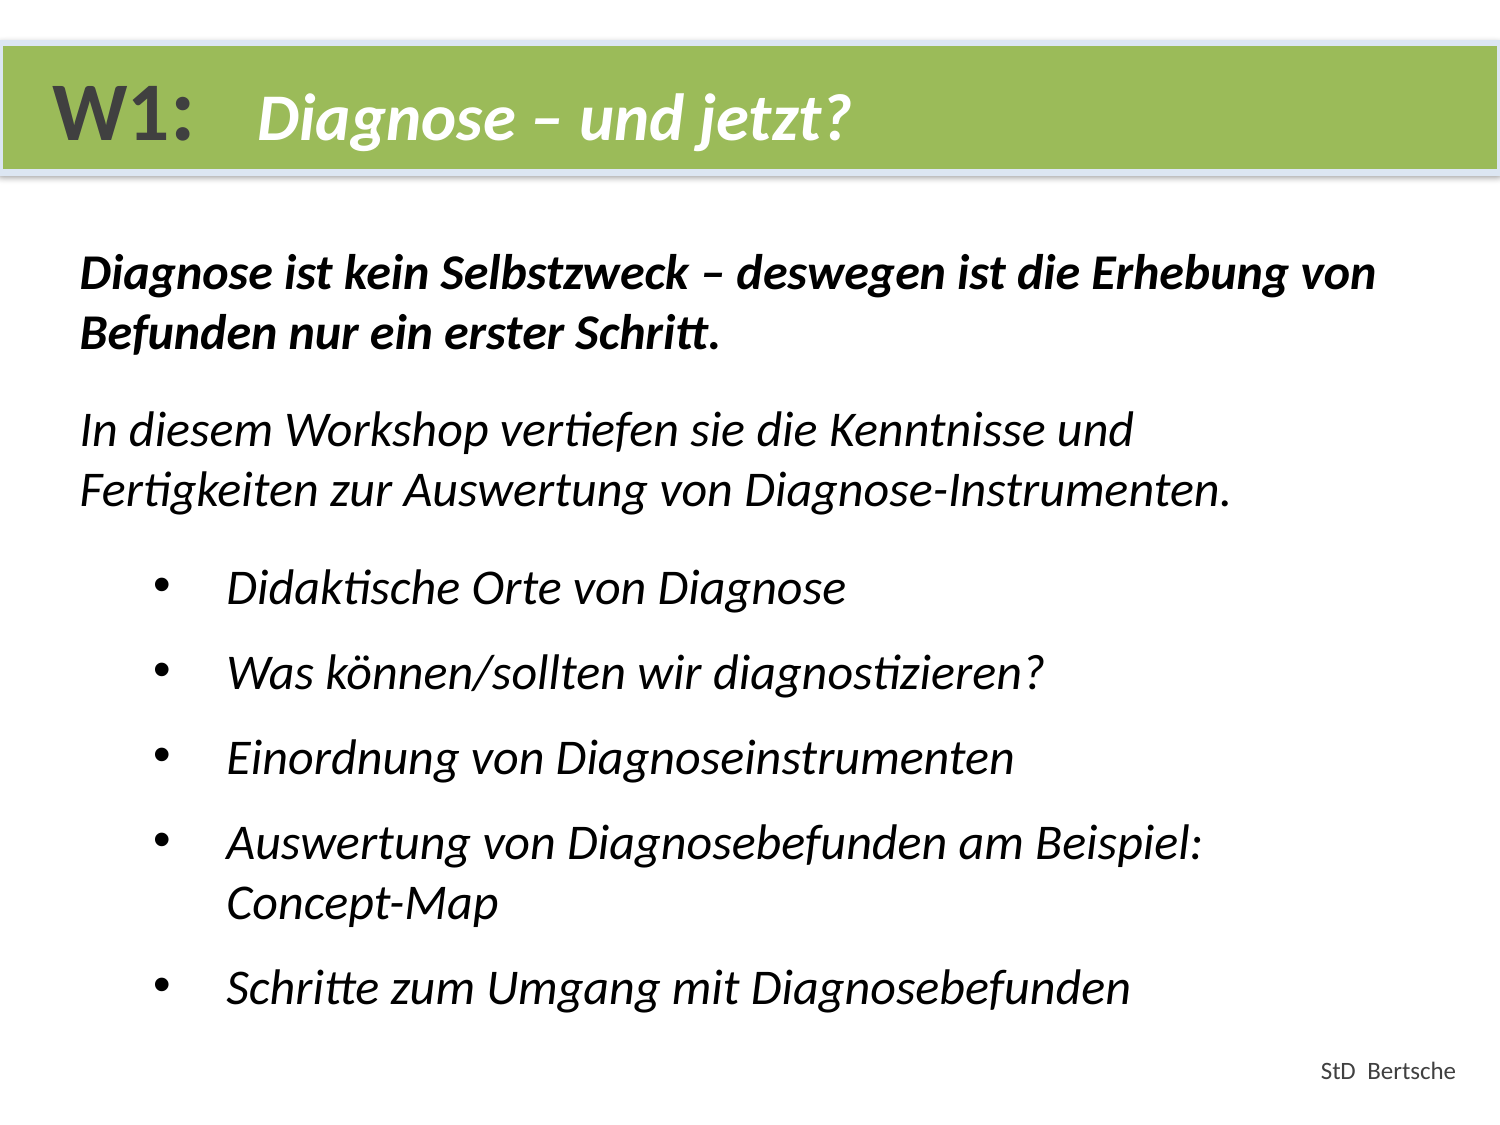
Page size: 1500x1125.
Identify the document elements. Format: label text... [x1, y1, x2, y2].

title W1: Diagnose – und jetzt? [0, 40, 1500, 176]
text_box StD Bertsche [1306, 1046, 1472, 1092]
text_box Diagnose ist kein Selbstzweck – deswegen ist die Erhebung von Befunden nur ein erster Schritt. In diesem Workshop vertiefen sie die Kenntnisse und Fertigkeiten zur Auswertung von Diagnose-Instrumenten. Didaktische Orte von Diagnose Was können/sollten wir diagnostizieren? Einordnung von Diagnoseinstrumenten Auswertung von Diagnosebefunden am Beispiel: Concept-Map Schritte zum Umgang mit Diagnosebefunden [64, 231, 1400, 1022]
